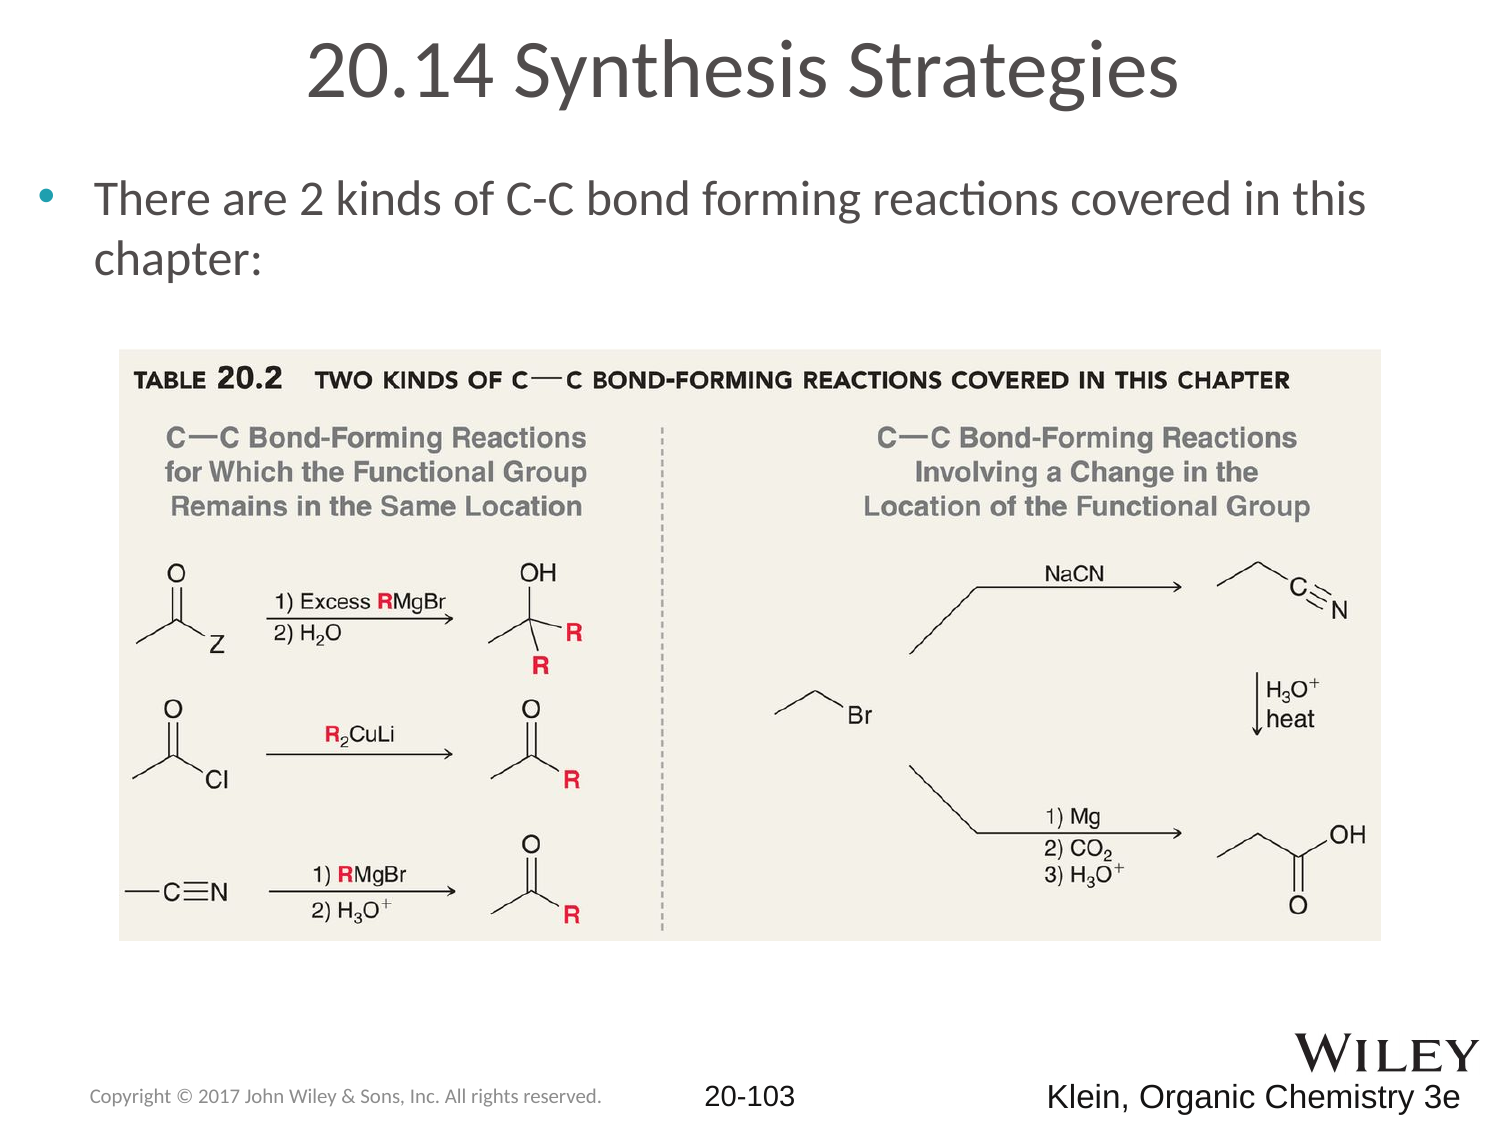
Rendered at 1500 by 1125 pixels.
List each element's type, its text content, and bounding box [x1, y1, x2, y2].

list There are 2 kinds of C-C bond forming reactions covered in this chapter: [22, 157, 1445, 1002]
slide_number Copyright © 2017 John Wiley & Sons, Inc. All rights reserved. [75, 1065, 618, 1125]
title 20.14 Synthesis Strategies [19, 0, 1467, 130]
picture [1292, 1031, 1480, 1065]
footer Klein, Organic Chemistry 3e [1010, 1065, 1486, 1125]
slide_number 20-103 [618, 1065, 882, 1125]
picture [119, 348, 1381, 941]
